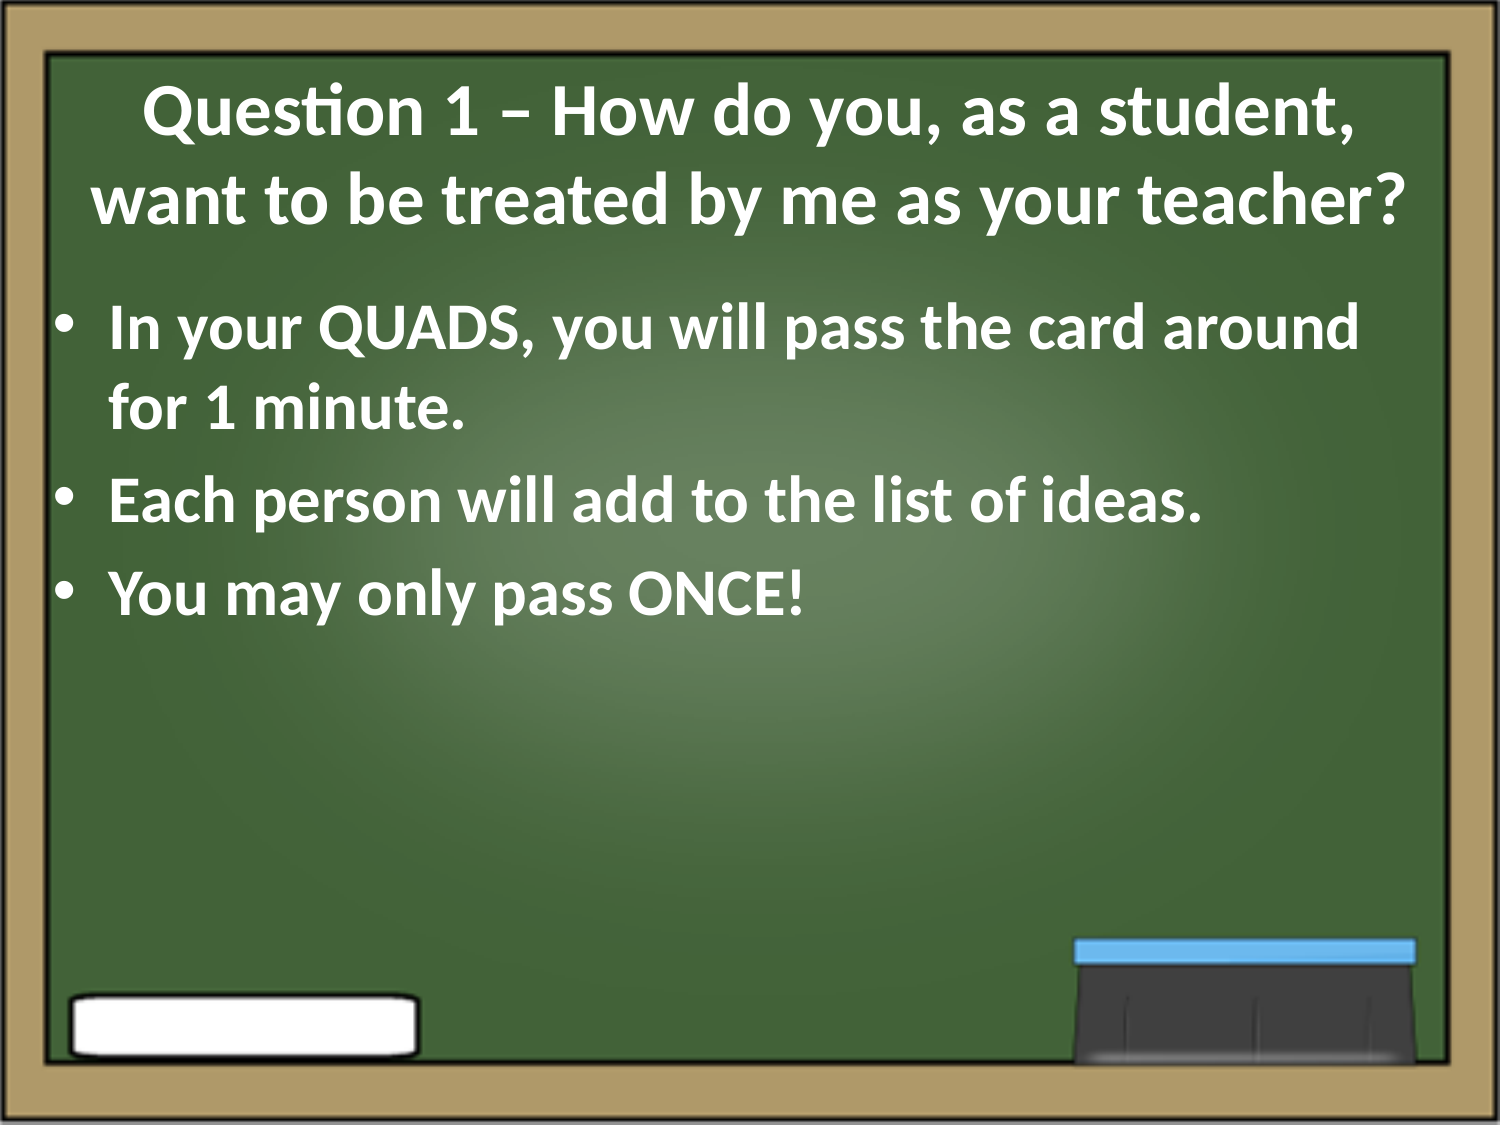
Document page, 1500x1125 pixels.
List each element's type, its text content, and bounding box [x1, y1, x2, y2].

list In your QUADS, you will pass the card around for 1 minute. Each person will add to the list of ideas. You may only pass ONCE! [37, 275, 1425, 1018]
title Question 1 – How do you, as a student, want to be treated by me as your teacher? [75, 37, 1425, 263]
picture [0, 0, 1500, 1125]
